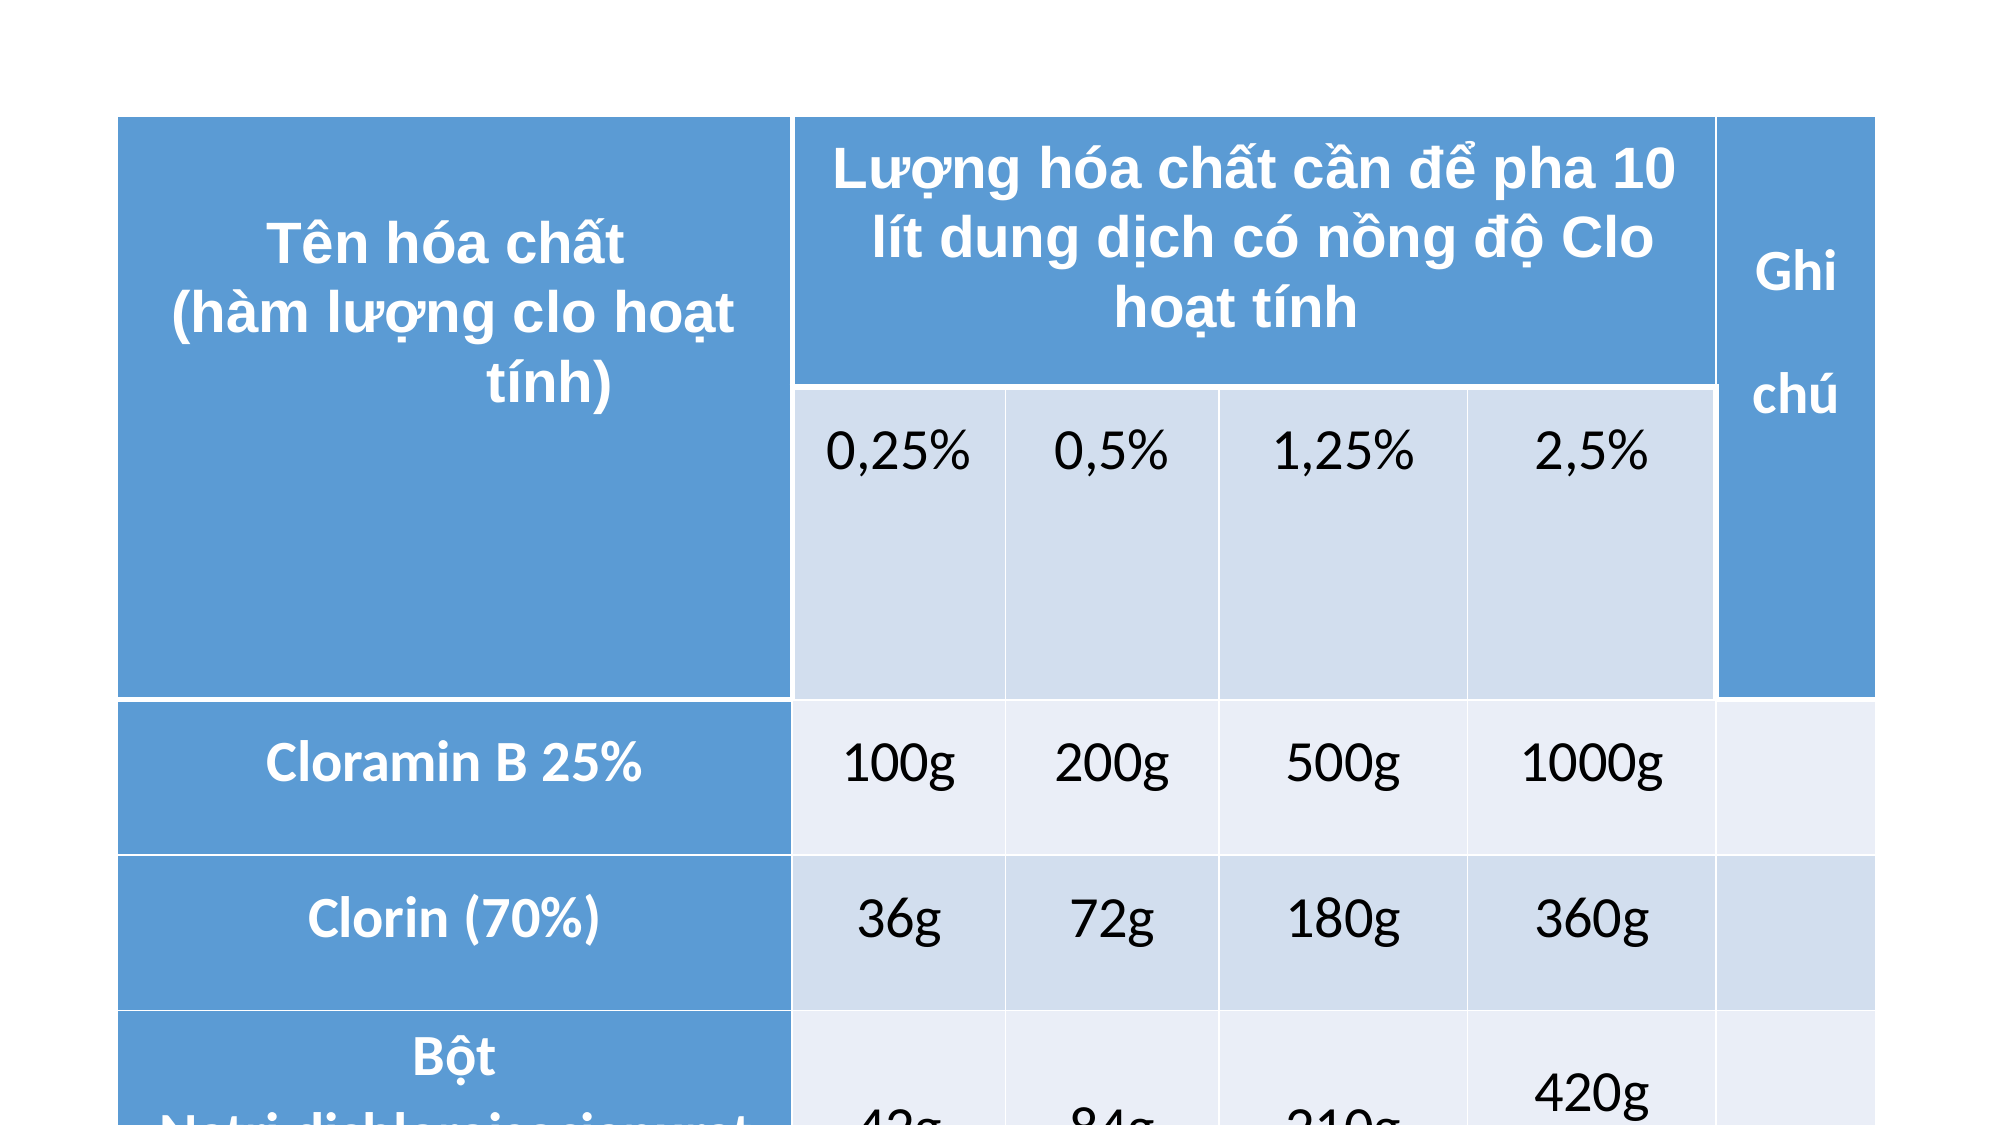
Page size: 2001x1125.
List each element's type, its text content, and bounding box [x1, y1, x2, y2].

table_header Tên hóa chất (hàm lượng clo hoạt tính) [118, 117, 790, 697]
table_cell Cloramin B 25% [118, 702, 791, 854]
table_cell 180g [1220, 856, 1467, 1010]
table_cell Clorin (70%) [118, 856, 791, 1010]
table_cell 500g [1220, 701, 1467, 854]
table_cell Bột Natri dichloroisocianurat e (NADCC 60%) [118, 1011, 791, 1125]
table_cell [1717, 856, 1875, 1010]
table_header Ghi chú [1717, 117, 1875, 697]
table_cell 1,25% [1220, 390, 1467, 699]
table_cell [1717, 1011, 1875, 1125]
table_cell 200g [1006, 701, 1218, 854]
table_cell 0,25% [795, 390, 1005, 699]
table_cell 72g [1006, 856, 1218, 1010]
table_header Lượng hóa chất cần để pha 10 lít dung dịch có nồng độ Clo hoạt tính [795, 117, 1715, 384]
table_cell 420g [1468, 1011, 1715, 1125]
table_cell 2,5% [1468, 390, 1713, 699]
table_cell 42g [793, 1011, 1005, 1125]
table_cell [1717, 702, 1875, 854]
table_cell 1000g [1468, 701, 1715, 854]
table_cell 84g [1006, 1011, 1218, 1125]
table_cell 100g [793, 701, 1005, 854]
table_cell 36g [793, 856, 1005, 1010]
table_cell 0,5% [1006, 390, 1218, 699]
table_cell 360g [1468, 856, 1715, 1010]
table_cell 210g [1220, 1011, 1467, 1125]
